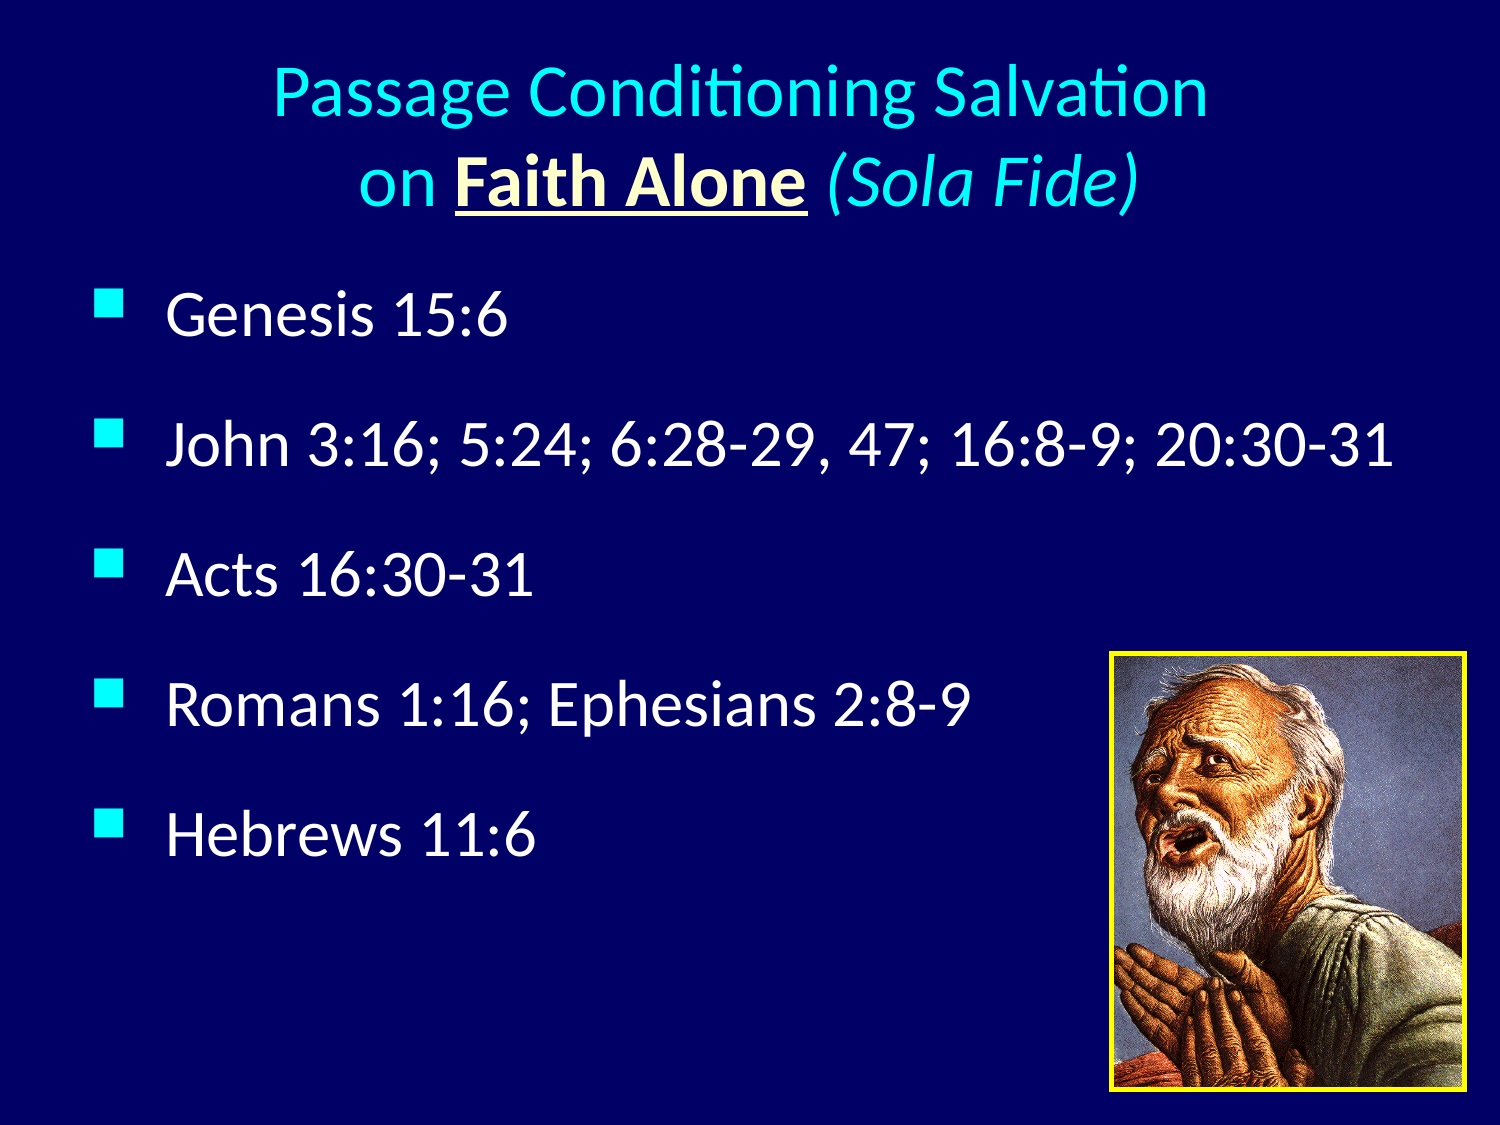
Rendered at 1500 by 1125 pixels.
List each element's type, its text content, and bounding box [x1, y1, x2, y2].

title Passage Conditioning Salvation on Faith Alone (Sola Fide) [74, 37, 1426, 226]
list Genesis 15:6 John 3:16; 5:24; 6:28-29, 47; 16:8-9; 20:30-31 Acts 16:30-31 Romans 1:16; Ephesians 2:8-9 Hebrews 11:6 [74, 262, 1426, 901]
picture [1113, 655, 1463, 1088]
